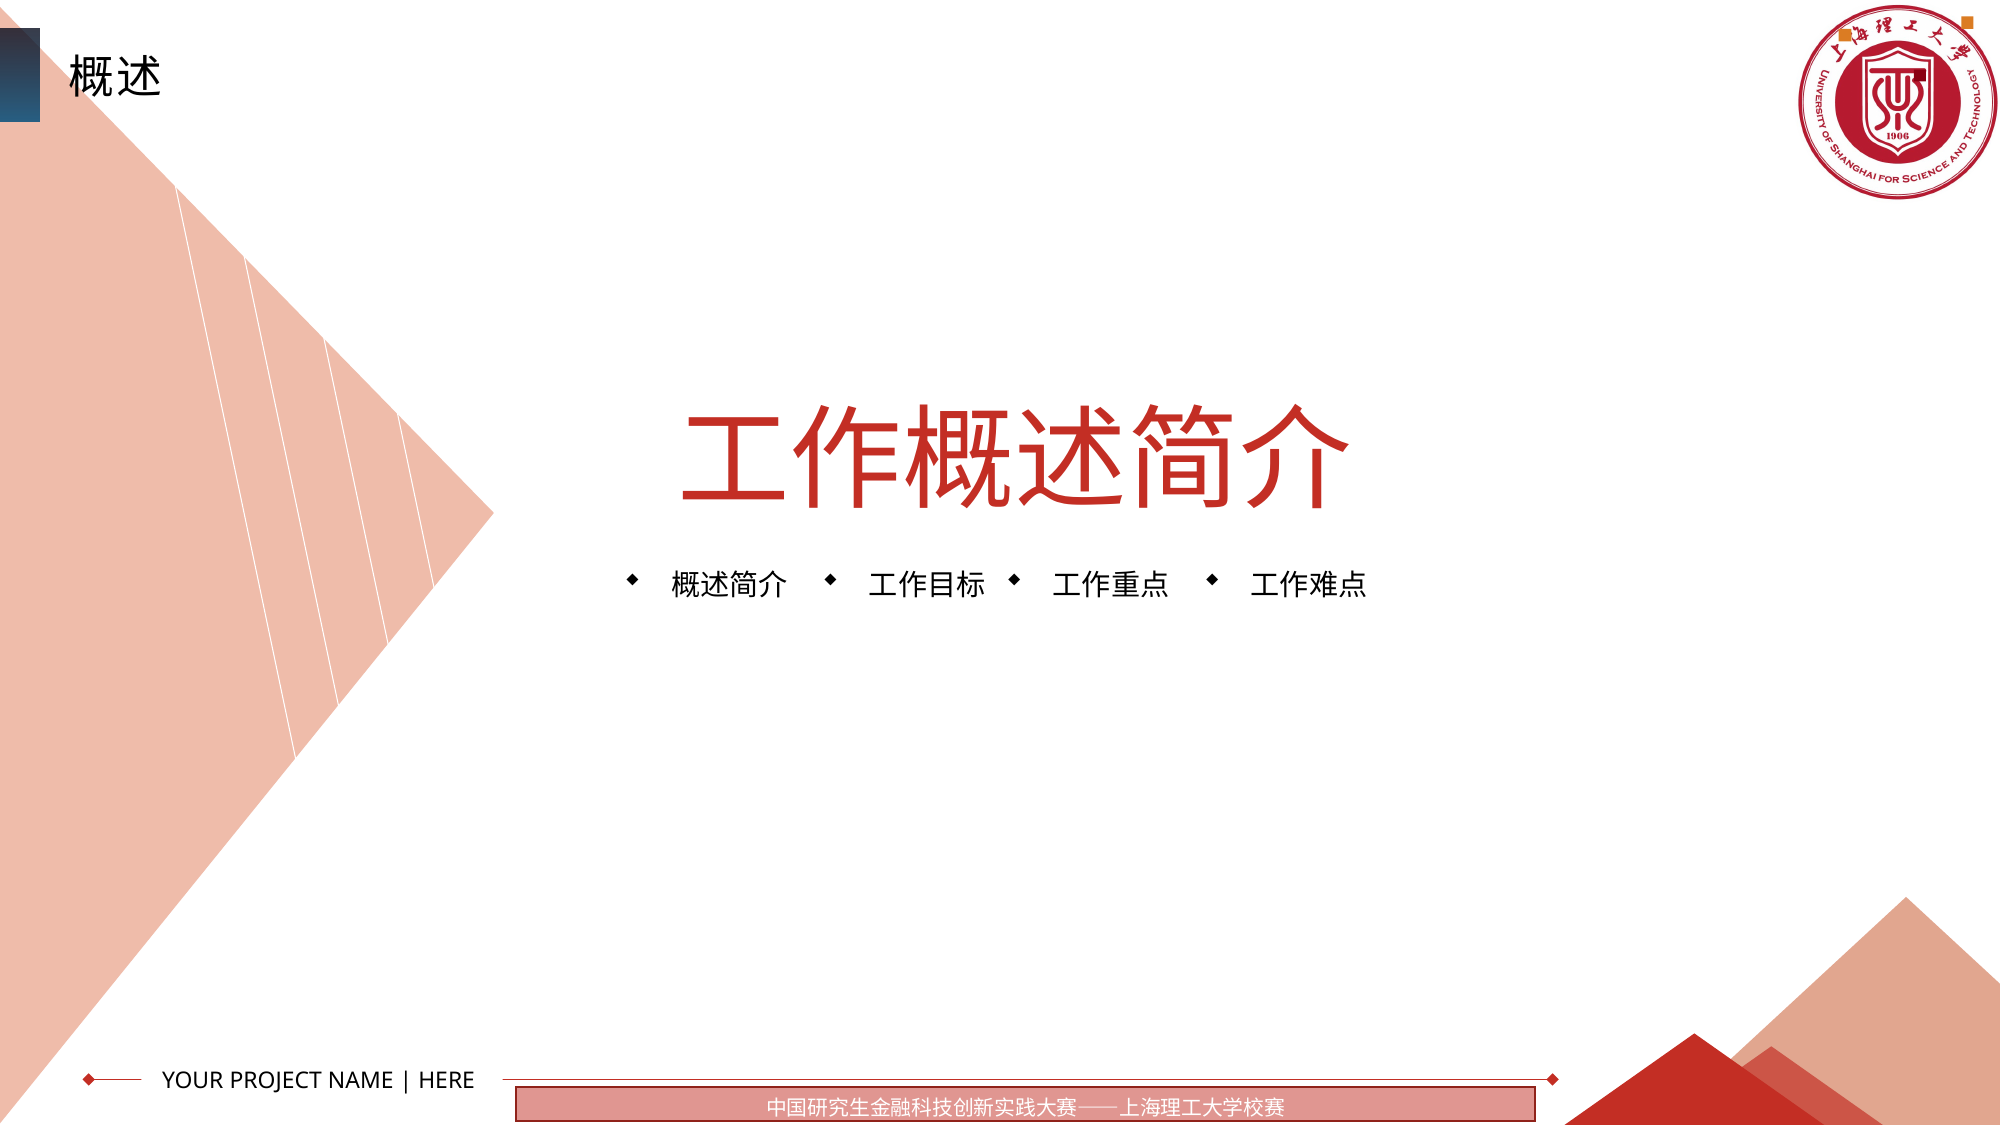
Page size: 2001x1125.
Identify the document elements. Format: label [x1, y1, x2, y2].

picture [1840, 0, 1954, 16]
text_box [0, 16, 2000, 1125]
text_box [609, 394, 1414, 610]
